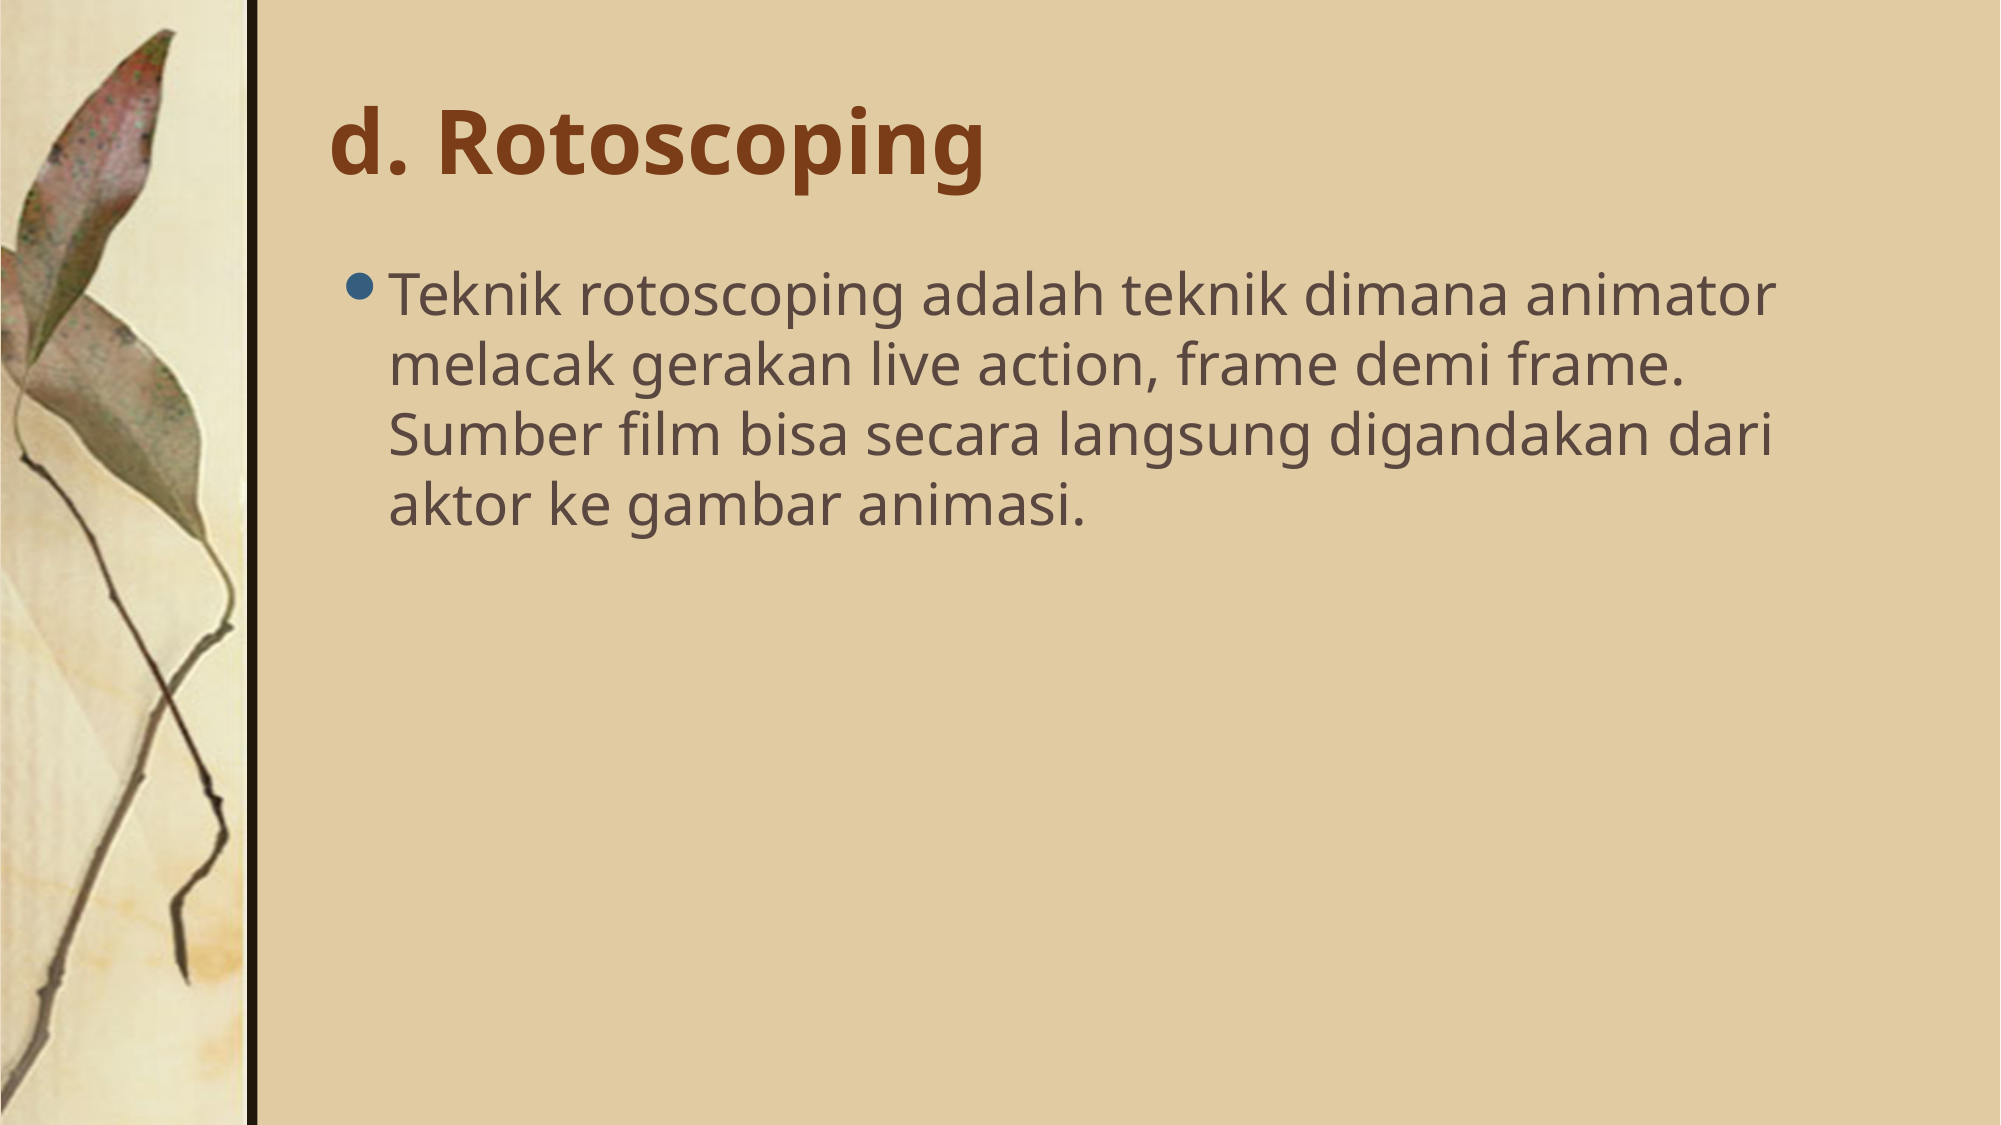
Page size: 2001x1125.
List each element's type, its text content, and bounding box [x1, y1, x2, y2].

list Teknik rotoscoping adalah teknik dimana animator melacak gerakan live action, frame demi frame. Sumber film bisa secara langsung digandakan dari aktor ke gambar animasi. [313, 249, 1906, 1028]
title d. Rotoscoping [313, 45, 1954, 233]
picture [1, 0, 247, 1125]
